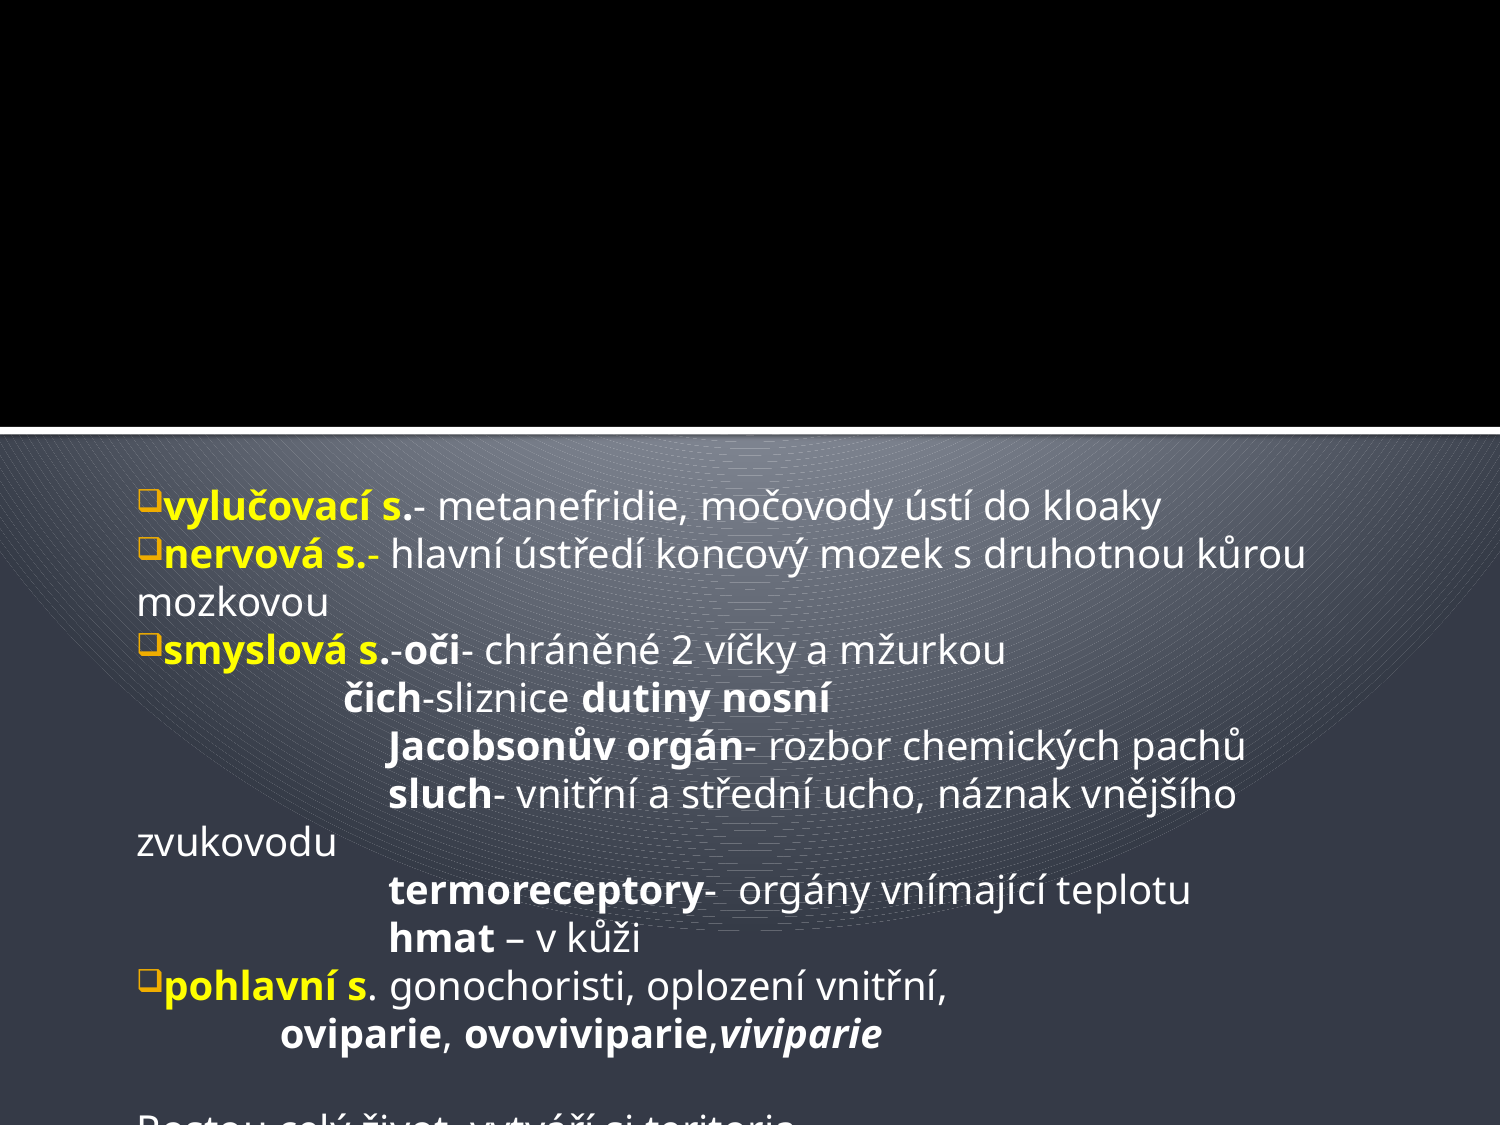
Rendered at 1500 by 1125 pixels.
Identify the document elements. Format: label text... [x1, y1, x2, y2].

list vylučovací s.- metanefridie, močovody ústí do kloaky nervová s.- hlavní ústředí koncový mozek s druhotnou kůrou mozkovou smyslová s.-oči- chráněné 2 víčky a mžurkou čich-sliznice dutiny nosní Jacobsonův orgán- rozbor chemických pachů sluch- vnitřní a střední ucho, náznak vnějšího zvukovodu termoreceptory- orgány vnímající teplotu hmat – v kůži pohlavní s. gonochoristi, oplození vnitřní, oviparie, ovoviviparie,viviparie Rostou celý život, vytváří si teritoria, [112, 432, 1429, 1125]
